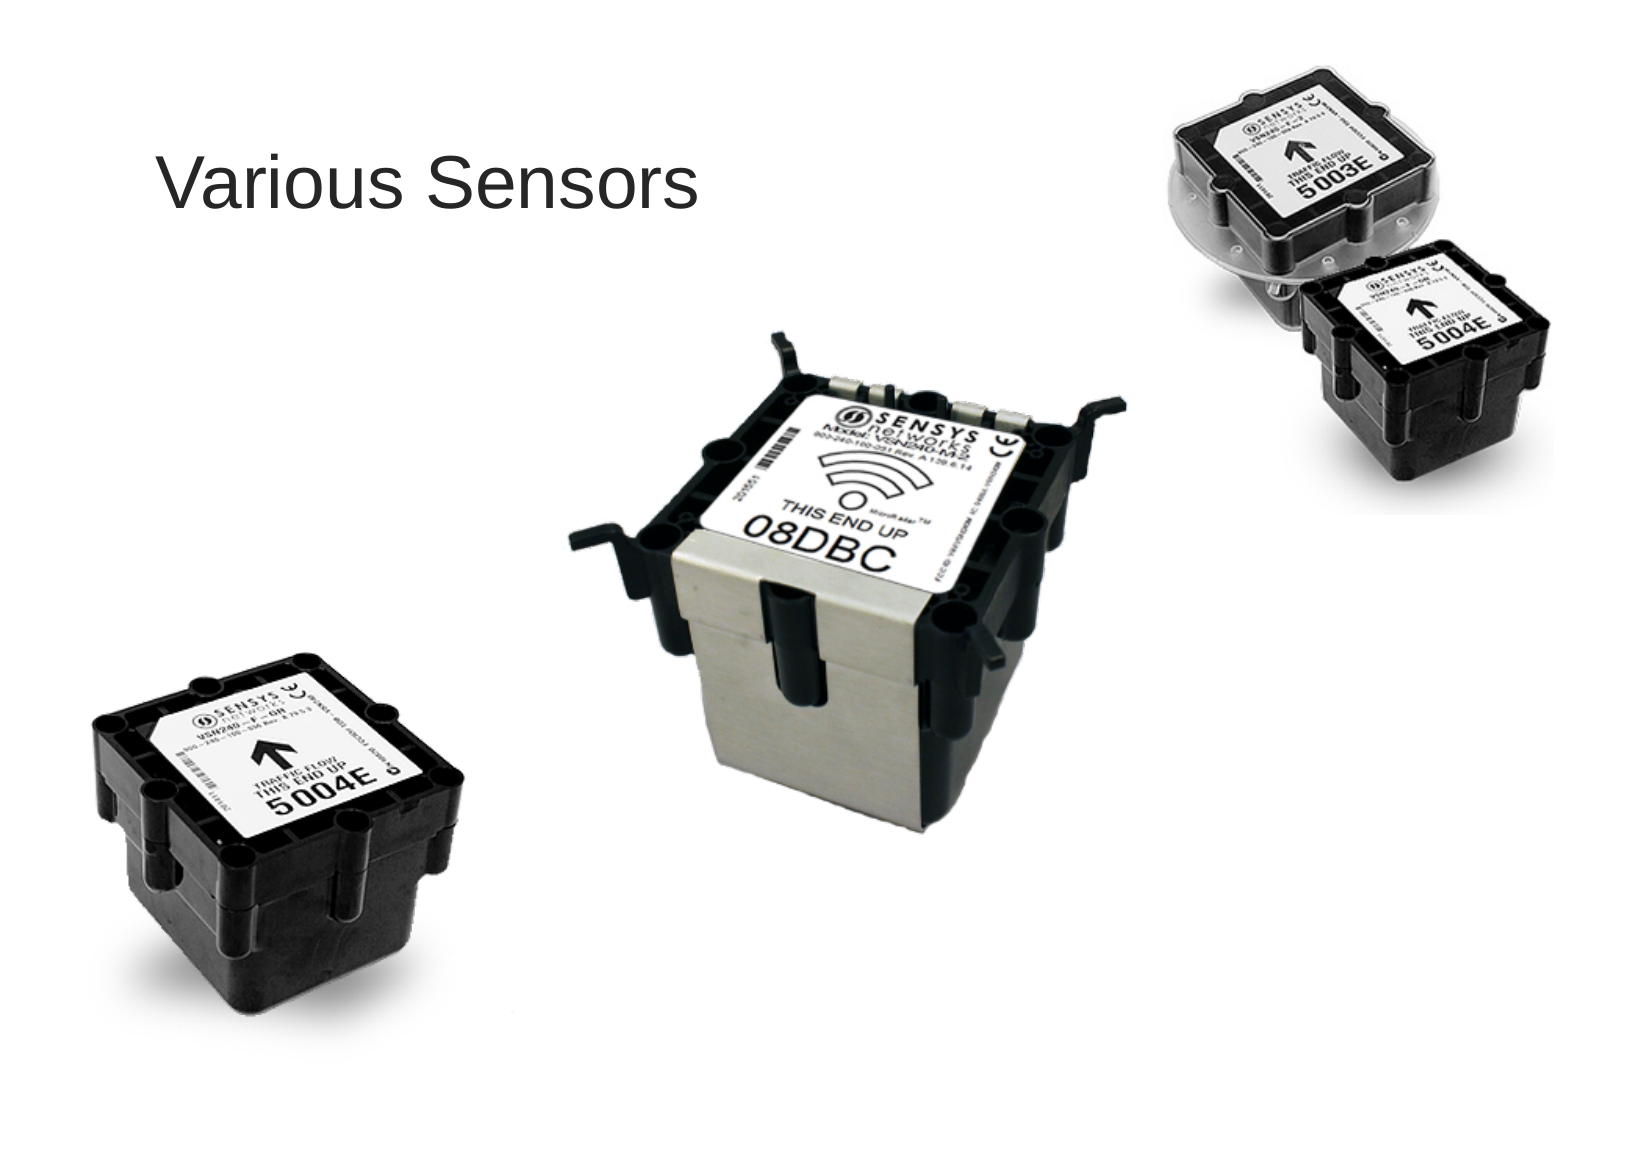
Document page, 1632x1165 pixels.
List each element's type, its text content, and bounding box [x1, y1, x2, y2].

picture [16, 652, 538, 1094]
text_box Various Sensors [141, 126, 716, 231]
picture [1162, 63, 1554, 516]
picture [549, 288, 1151, 984]
